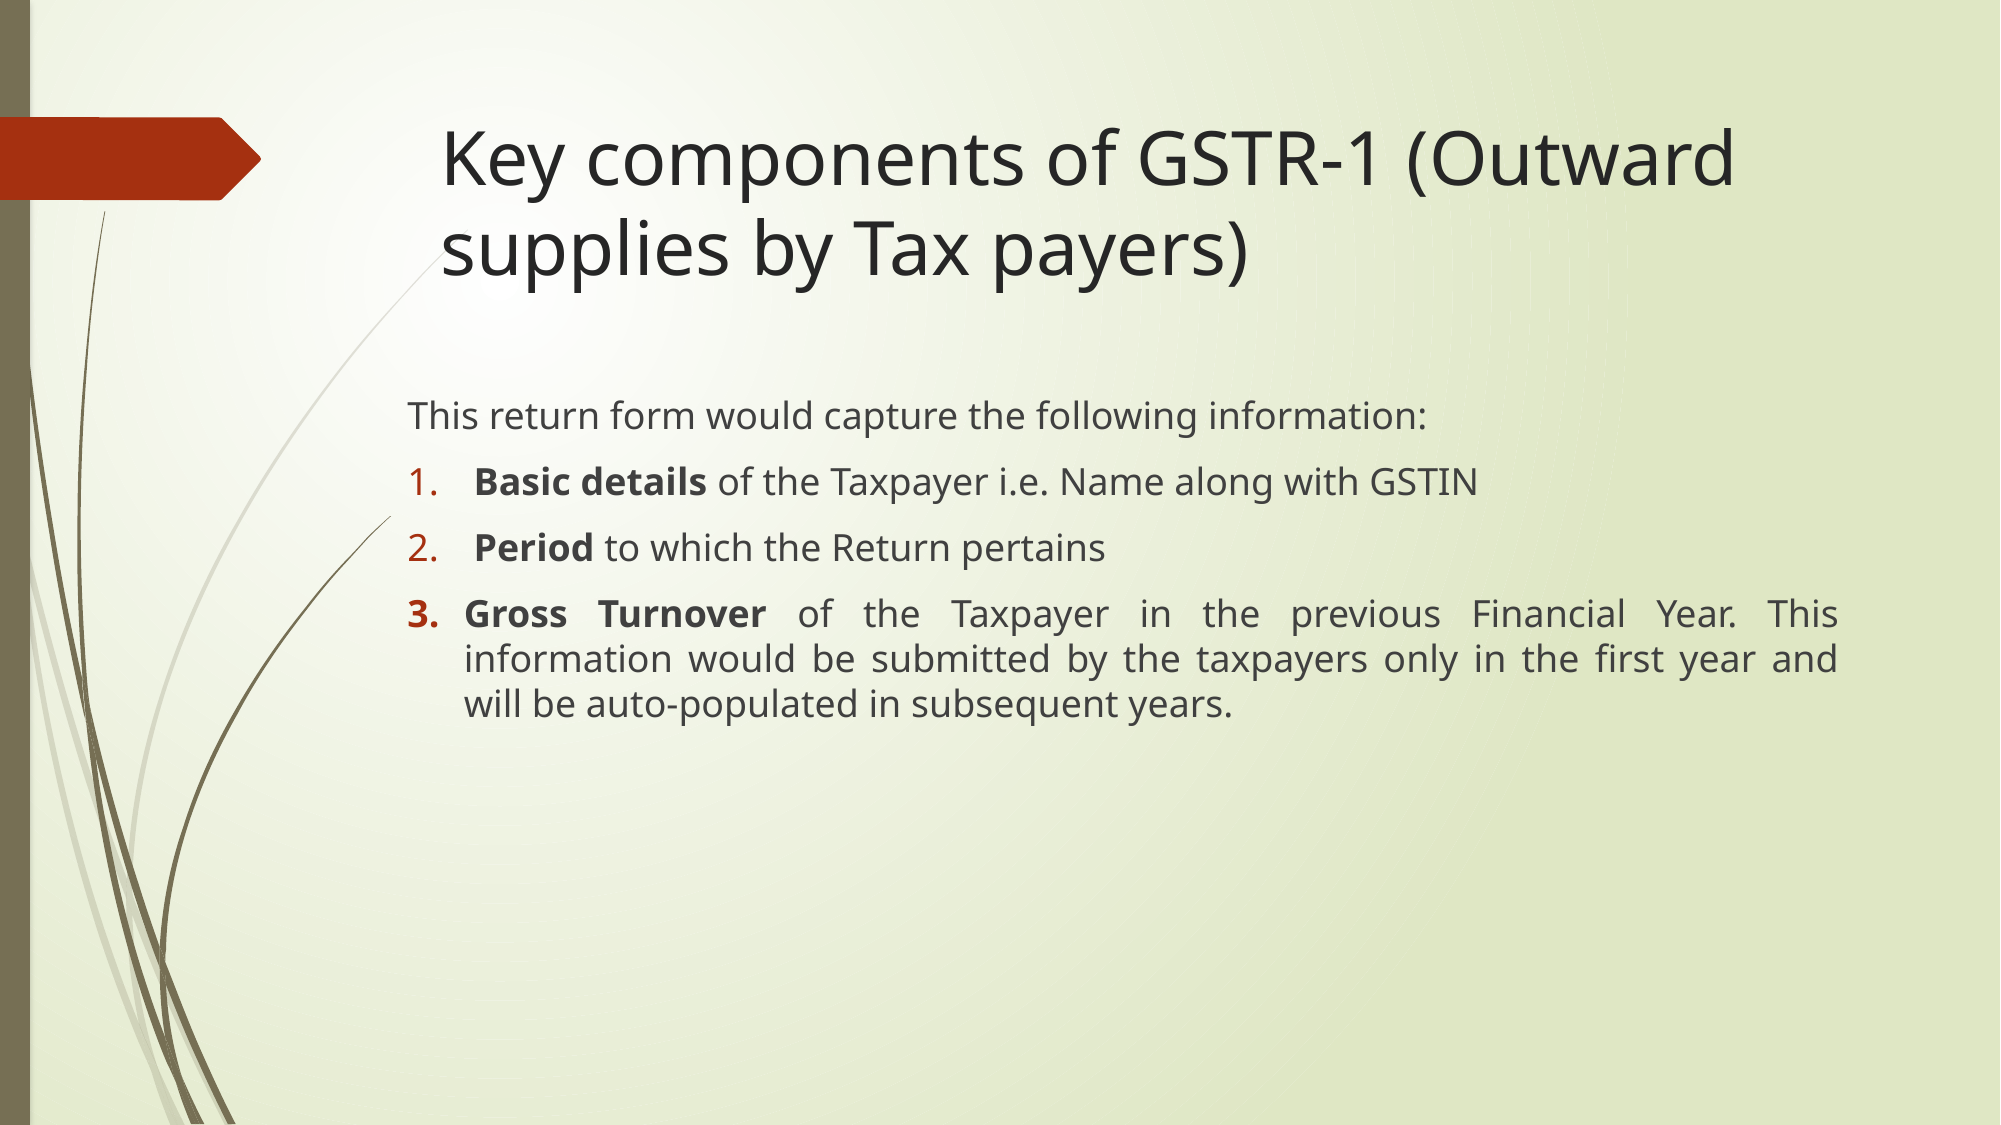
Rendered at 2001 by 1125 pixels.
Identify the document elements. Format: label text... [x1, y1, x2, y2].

list This return form would capture the following information: Basic details of the Taxpayer i.e. Name along with GSTIN Period to which the Return pertains Gross Turnover of the Taxpayer in the previous Financial Year. This information would be submitted by the taxpayers only in the first year and will be auto-populated in subsequent years. [392, 384, 1855, 1005]
title Key components of GSTR-1 (Outward supplies by Tax payers) [425, 102, 1888, 313]
